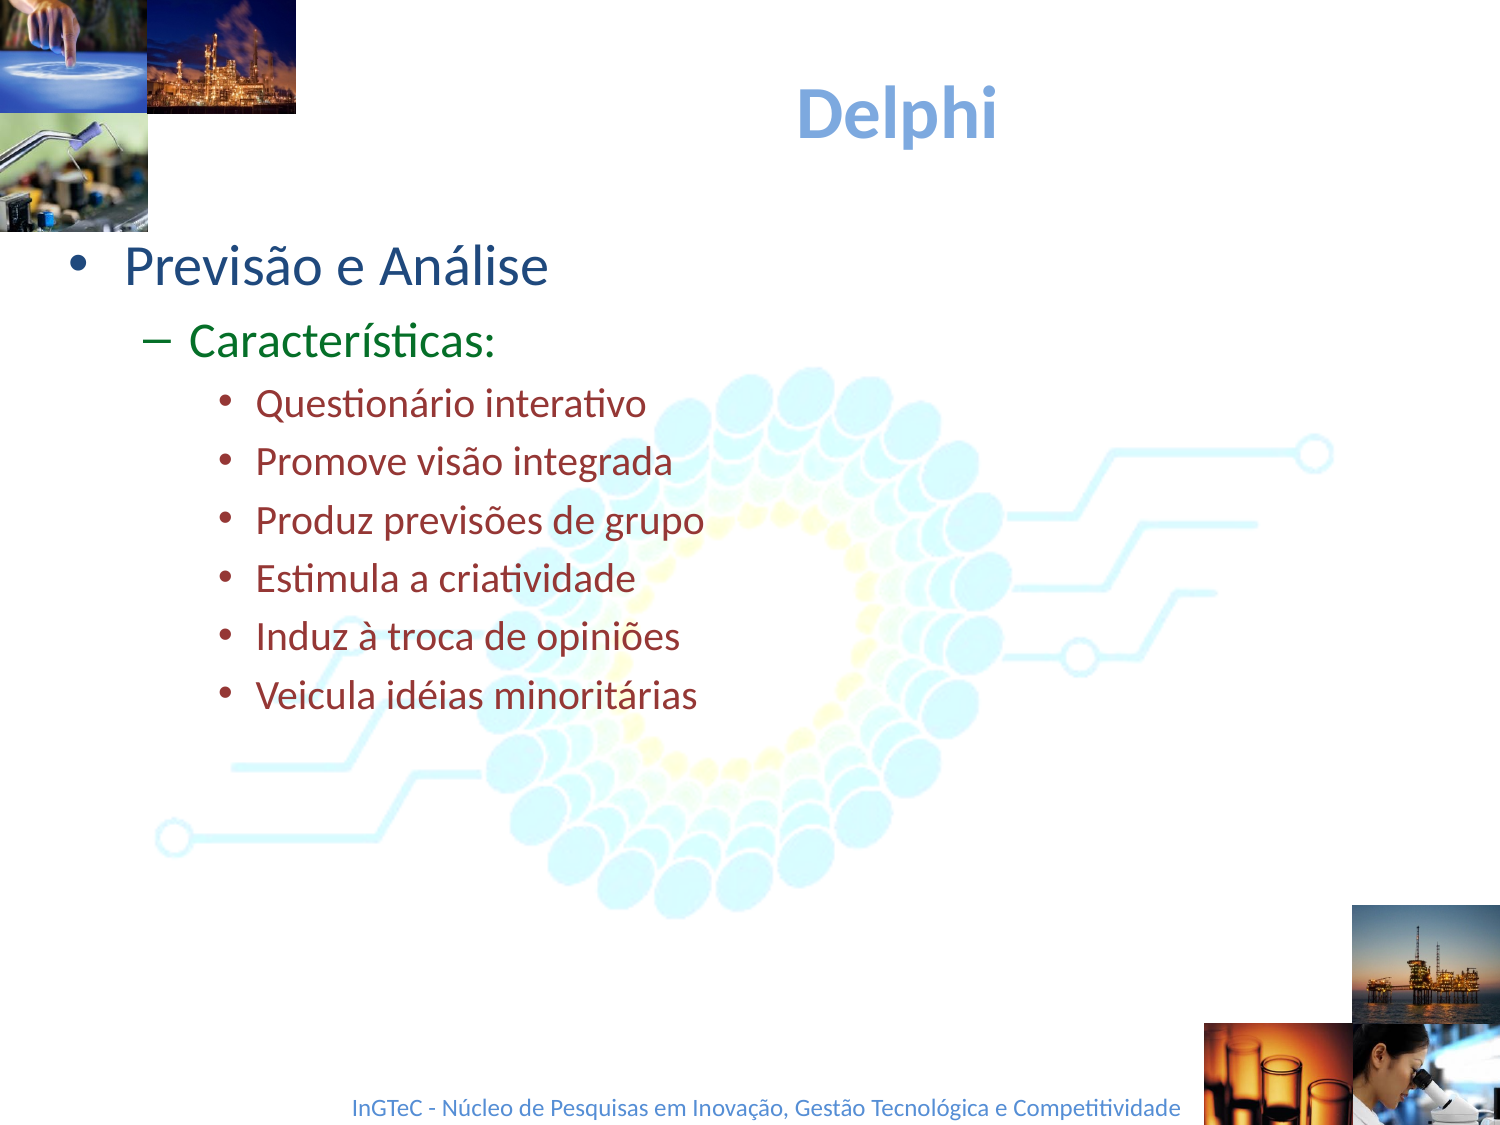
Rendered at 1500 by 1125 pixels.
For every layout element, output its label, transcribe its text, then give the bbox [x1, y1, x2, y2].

picture [0, 0, 296, 232]
picture [1204, 905, 1500, 1125]
title Delphi [312, 20, 1483, 197]
list Previsão e Análise Características: Questionário interativo Promove visão integrada Produz previsões de grupo Estimula a criatividade Induz à troca de opiniões Veicula idéias minoritárias [53, 219, 1459, 1071]
